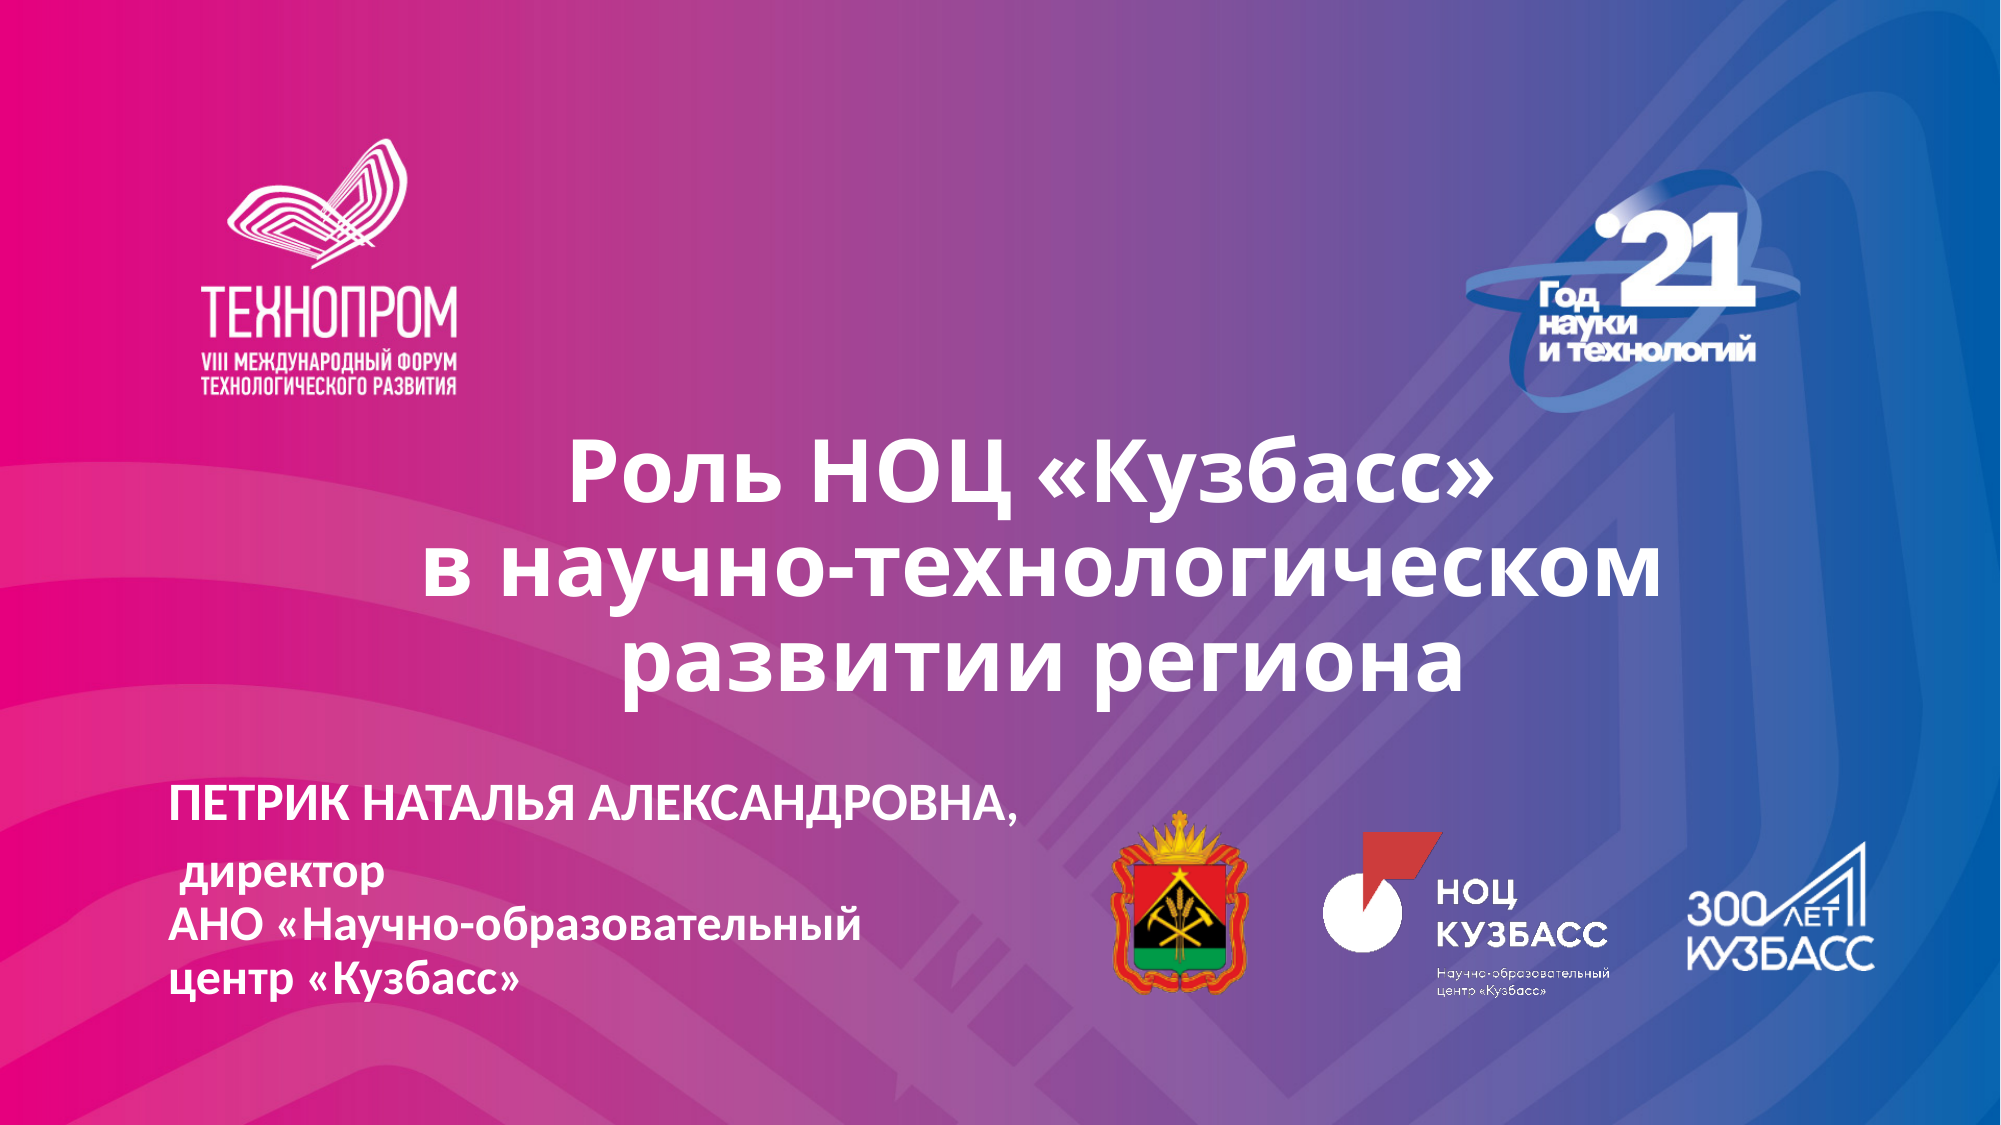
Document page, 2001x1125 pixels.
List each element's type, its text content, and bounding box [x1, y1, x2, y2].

picture [0, 0, 2001, 1125]
text_box [1687, 841, 1875, 971]
text_box [1110, 810, 1250, 995]
subtitle ПЕТРИК НАТАЛЬЯ АЛЕКСАНДРОВНА, директор АНО «Научно-образовательный центр «Кузбасс» [153, 752, 1674, 1053]
title Роль НОЦ «Кузбасс» в научно-технологическом развитии региона [210, 579, 1875, 718]
